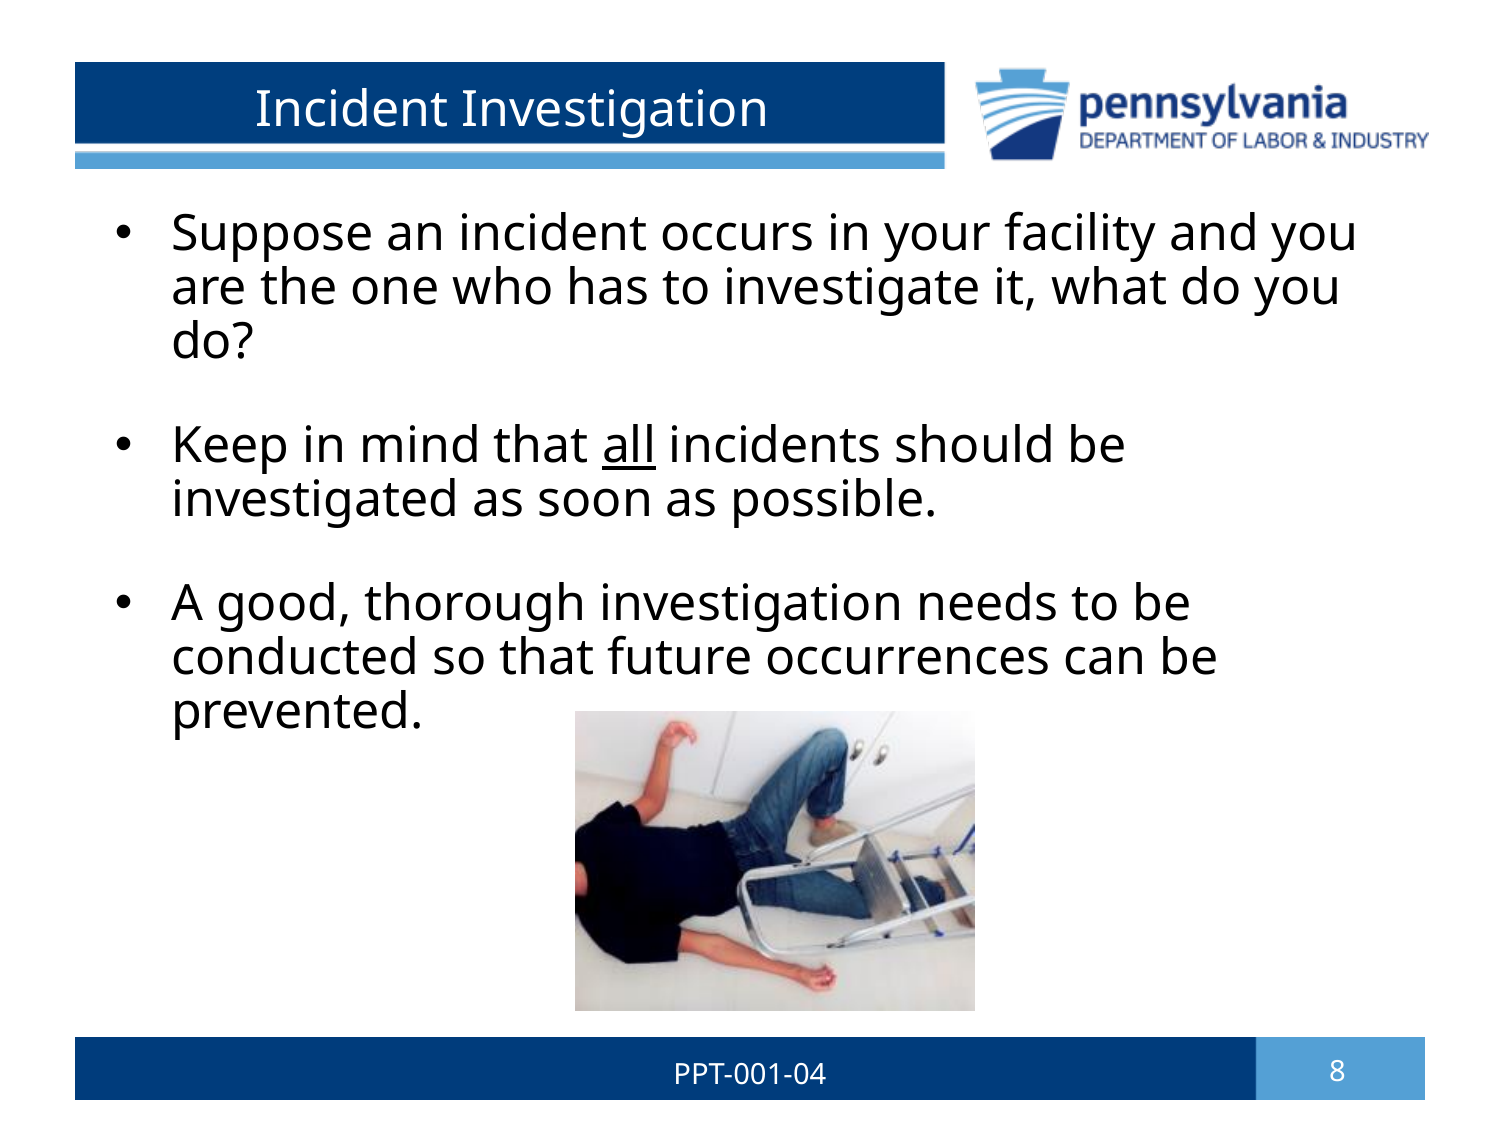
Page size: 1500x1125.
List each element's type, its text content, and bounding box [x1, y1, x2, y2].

title Incident Investigation [75, 62, 950, 150]
picture [574, 711, 976, 1011]
subtitle Suppose an incident occurs in your facility and you are the one who has to investigate it, what do you do? Keep in mind that all incidents should be investigated as soon as possible. A good, thorough investigation needs to be conducted so that future occurrences can be prevented. [99, 200, 1400, 988]
slide_number 8 [1250, 1042, 1425, 1103]
picture [75, 1037, 1425, 1100]
footer PPT-001-04 [512, 1042, 988, 1103]
picture [75, 62, 1429, 169]
